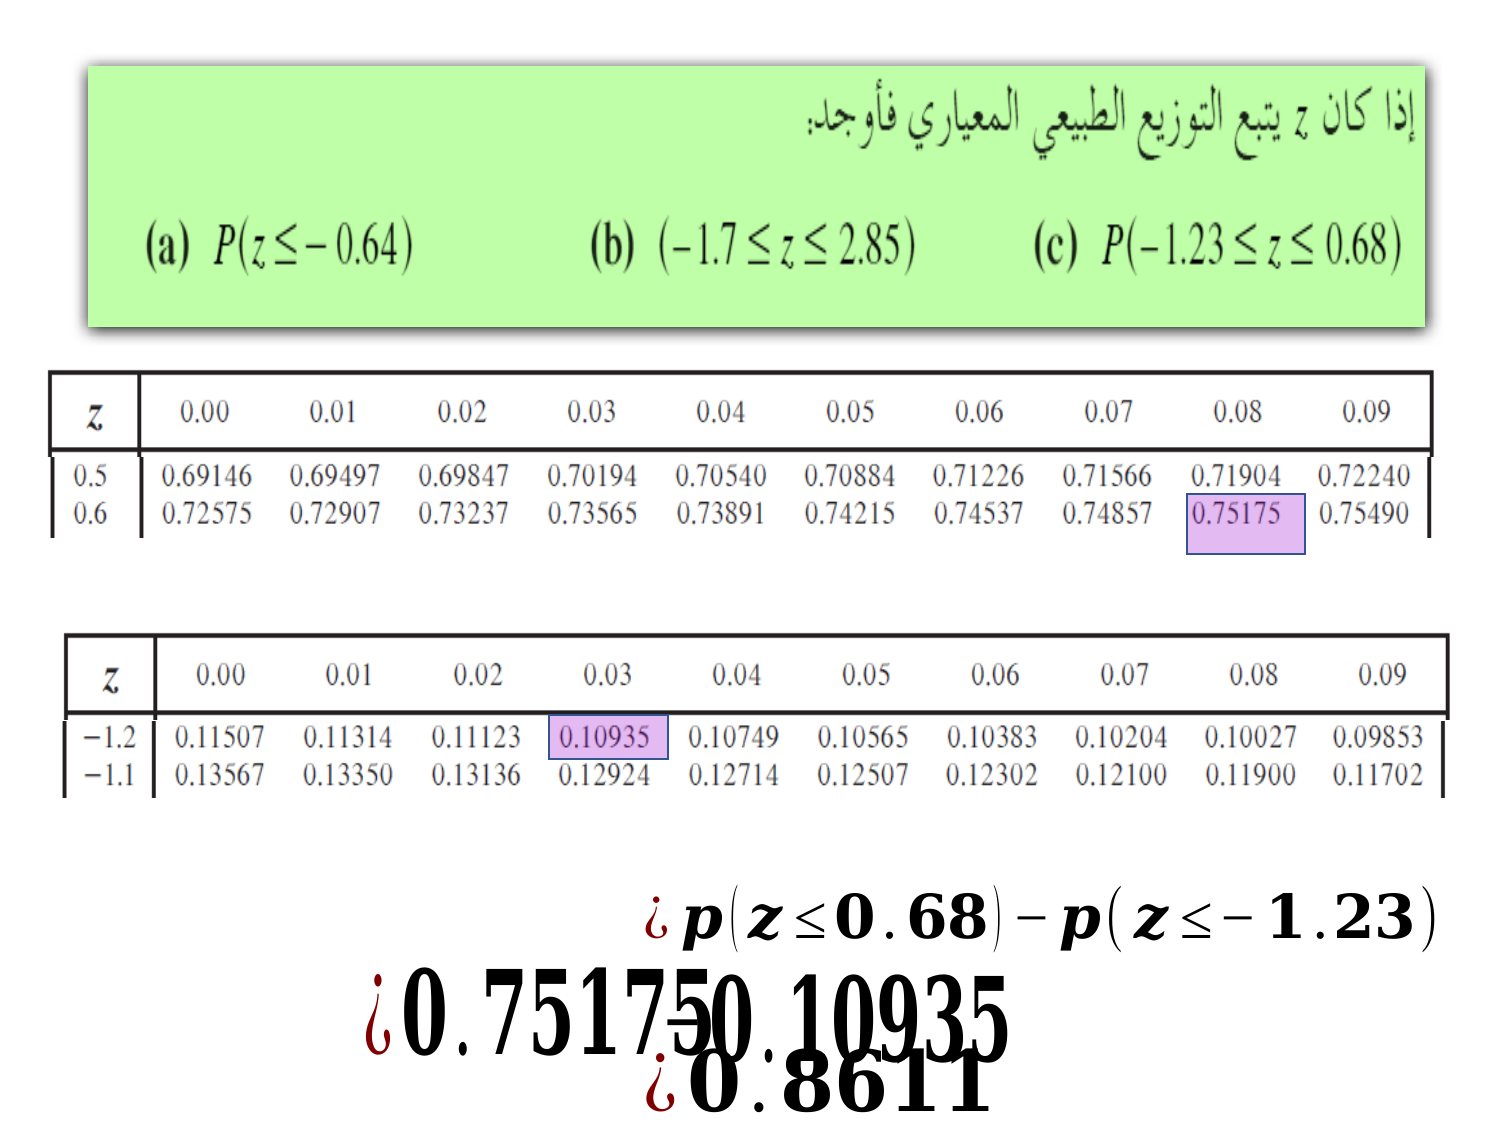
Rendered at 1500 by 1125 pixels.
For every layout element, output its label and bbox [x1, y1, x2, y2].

text_box [55, 624, 1458, 798]
picture [88, 66, 1425, 327]
text_box [1186, 538, 1306, 555]
text_box [43, 361, 1439, 538]
